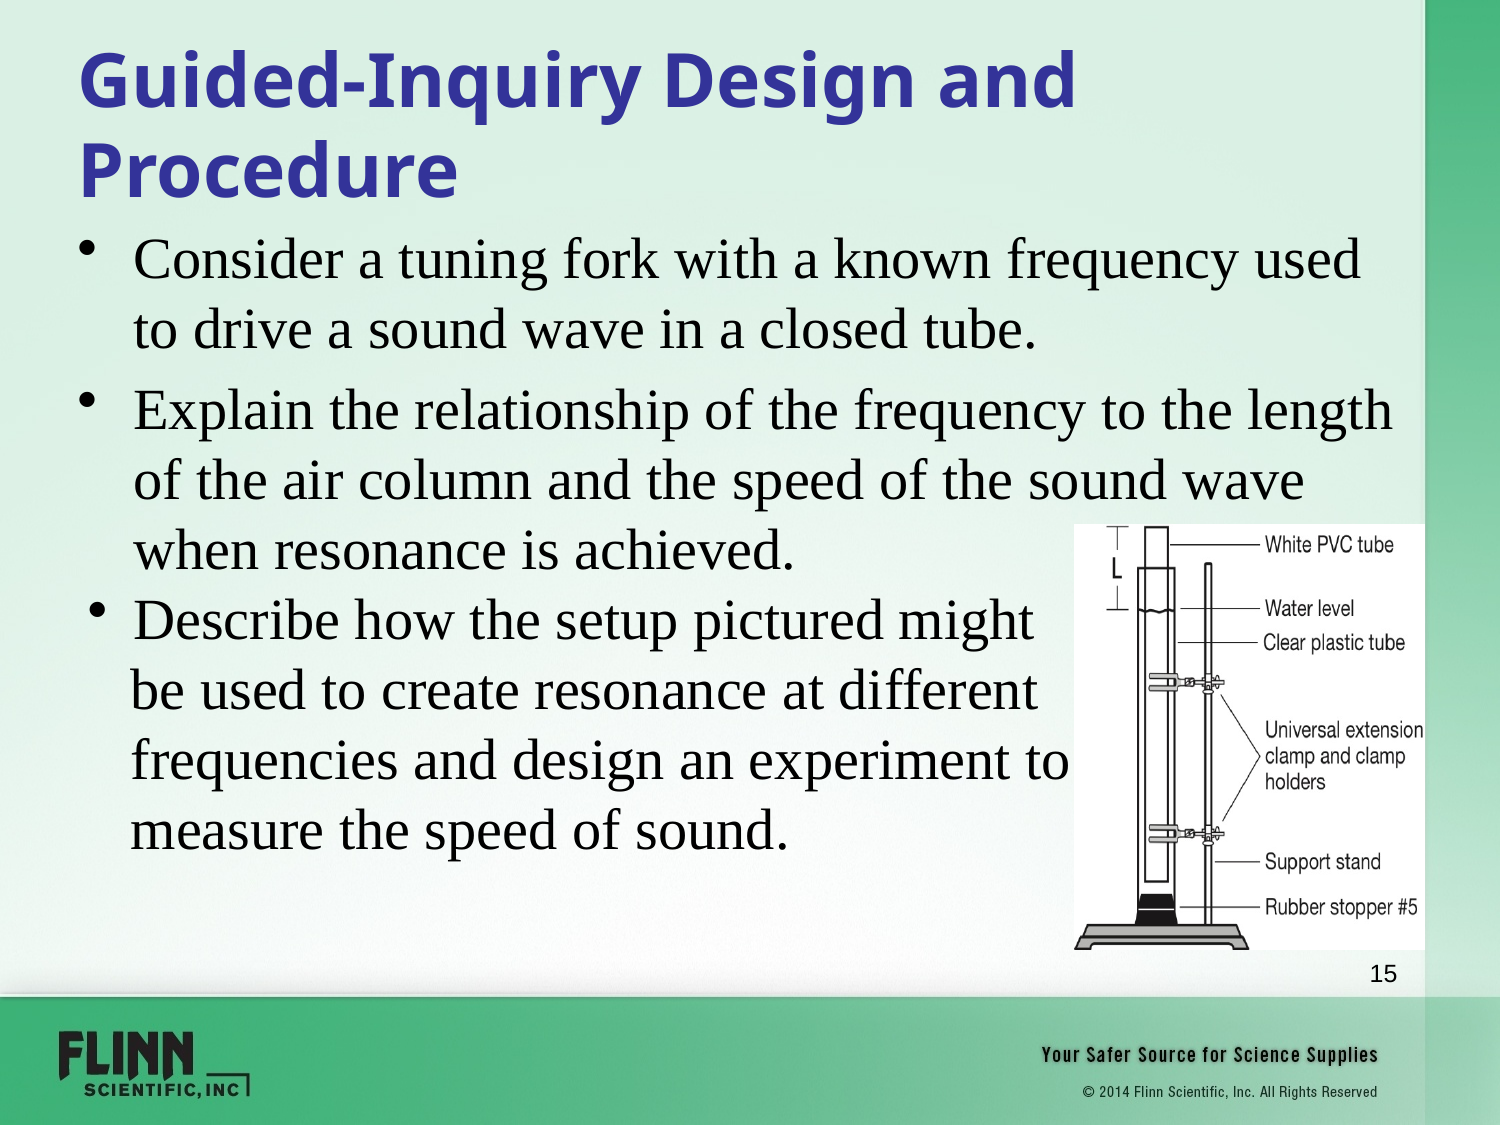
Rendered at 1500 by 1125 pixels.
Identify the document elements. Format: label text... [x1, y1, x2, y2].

list Consider a tuning fork with a known frequency used to drive a sound wave in a closed tube. Explain the relationship of the frequency to the length of the air column and the speed of the sound wave when resonance is achieved. Describe how the setup pictured might be used to create resonance at different frequencies and design an experiment to measure the speed of sound. [62, 212, 1413, 963]
title Guided-Inquiry Design and Procedure [62, 24, 1400, 205]
slide_number 15 [1262, 960, 1413, 1001]
picture [0, 0, 1500, 1125]
